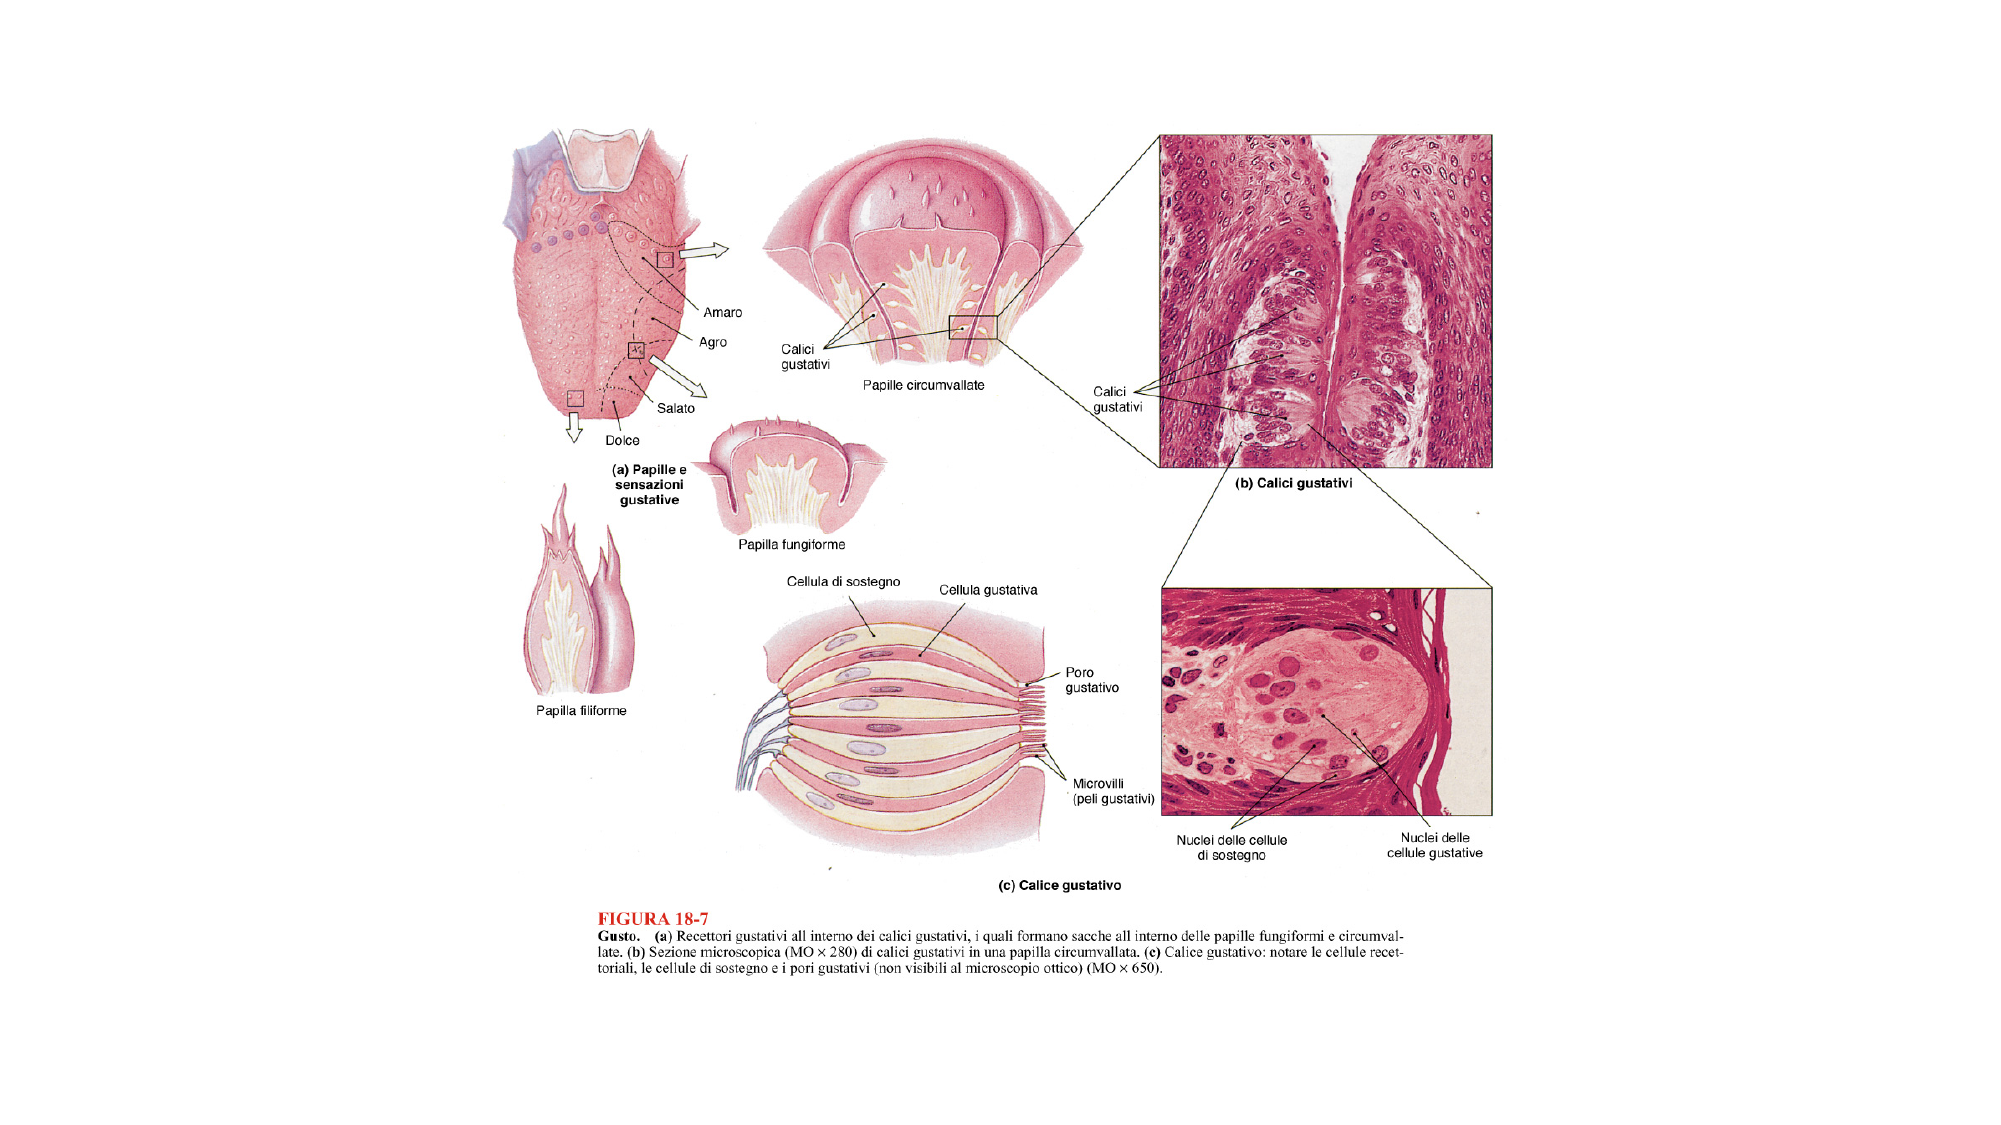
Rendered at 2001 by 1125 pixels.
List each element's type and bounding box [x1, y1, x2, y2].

list [491, 114, 1510, 1000]
